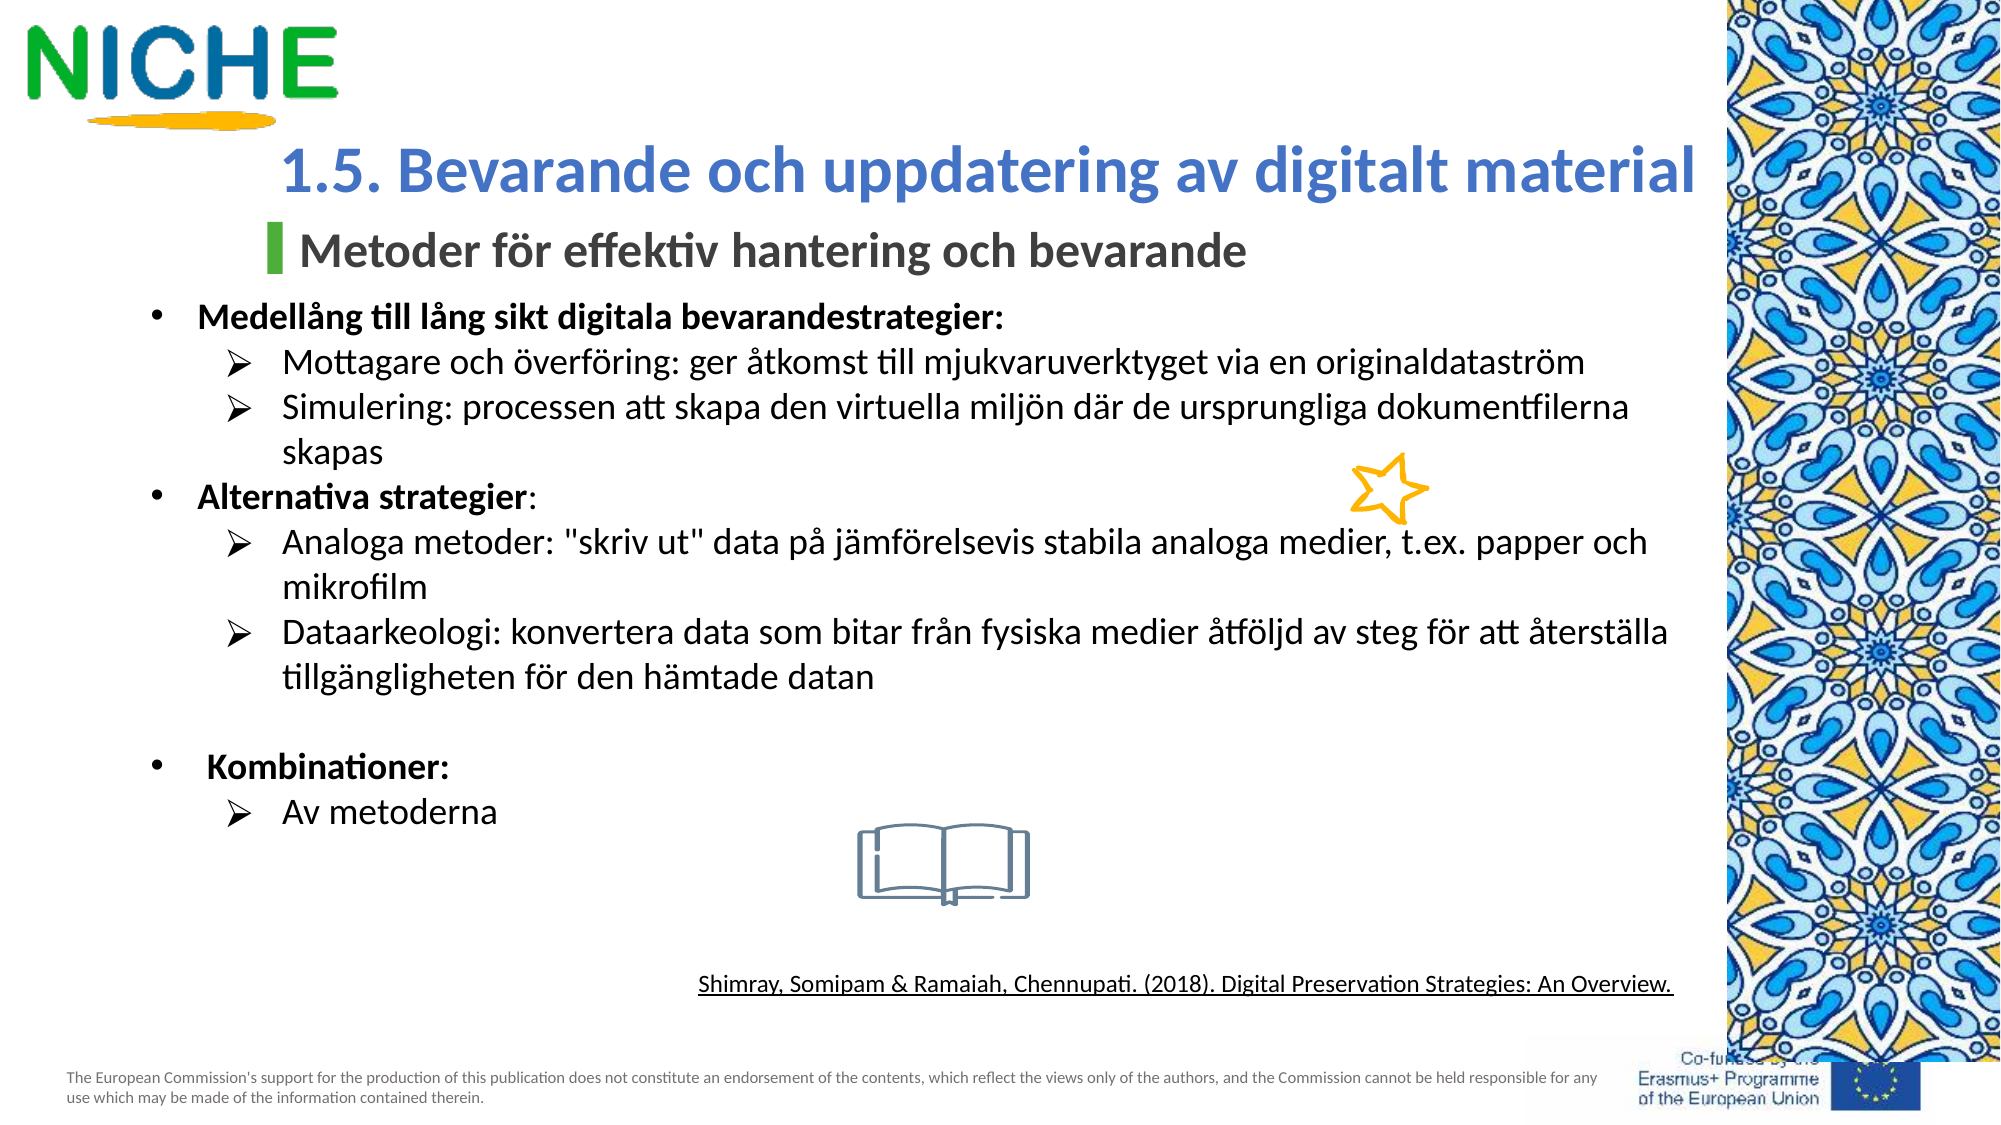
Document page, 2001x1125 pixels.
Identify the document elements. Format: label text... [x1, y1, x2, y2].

text_box [267, 221, 283, 274]
picture [1525, 0, 2001, 1125]
text_box 1.5. Bevarande och uppdatering av digitalt material [248, 127, 1713, 191]
text_box Metoder för effektiv hantering och bevarande [284, 209, 1628, 284]
text_box [857, 823, 1030, 907]
picture [0, 0, 365, 145]
text_box [1350, 452, 1430, 525]
text_box Medellång till lång sikt digitala bevarandestrategier: Mottagare och överföring: ger åtkomst till mjukvaruverktyget via en originaldataström Simulering: processen att skapa den virtuella miljön där de ursprungliga dokumentfilerna skapas Alternativa strategier: Analoga metoder: "skriv ut" data på jämförelsevis stabila analoga medier, t.ex. papper och mikrofilm Dataarkeologi: konvertera data som bitar från fysiska medier åtföljd av steg för att återställa tillgängligheten för den hämtade datan Kombinationer: Av metoderna Shimray, Somipam & Ramaiah, Chennupati. (2018). Digital Preservation Strategies: An Overview. [135, 284, 1689, 1005]
